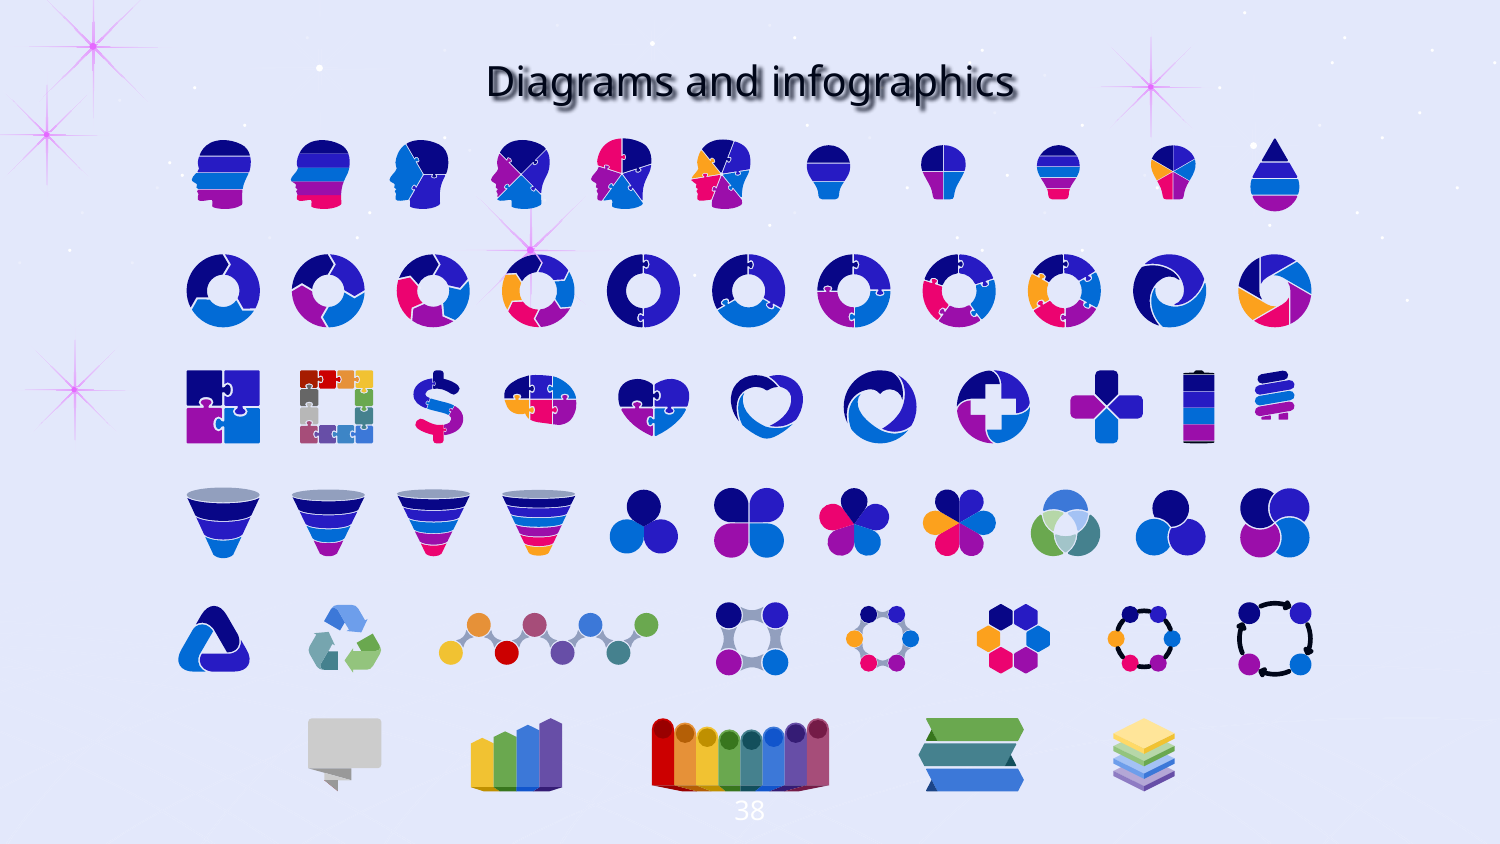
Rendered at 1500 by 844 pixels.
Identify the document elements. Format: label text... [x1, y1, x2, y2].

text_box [606, 254, 681, 328]
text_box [905, 130, 982, 212]
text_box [690, 137, 752, 212]
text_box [922, 254, 996, 328]
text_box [1183, 370, 1215, 444]
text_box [1107, 605, 1181, 672]
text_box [956, 370, 1031, 444]
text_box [1135, 130, 1212, 212]
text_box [1113, 717, 1175, 792]
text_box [817, 253, 891, 328]
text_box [1238, 601, 1312, 676]
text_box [186, 254, 261, 328]
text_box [715, 601, 789, 676]
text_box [396, 254, 470, 328]
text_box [843, 370, 917, 444]
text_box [790, 130, 867, 212]
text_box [503, 374, 577, 440]
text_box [389, 137, 452, 212]
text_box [817, 487, 891, 558]
slide_number 38 [705, 799, 795, 844]
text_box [1250, 137, 1300, 212]
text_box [501, 489, 576, 556]
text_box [922, 487, 997, 559]
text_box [299, 370, 374, 444]
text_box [606, 489, 681, 557]
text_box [1027, 489, 1102, 557]
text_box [501, 253, 576, 328]
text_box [1238, 253, 1312, 328]
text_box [290, 137, 351, 212]
title Diagrams and infographics [140, 40, 1360, 106]
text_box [616, 377, 691, 437]
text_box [413, 370, 464, 444]
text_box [186, 487, 260, 559]
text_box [1027, 254, 1102, 328]
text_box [291, 254, 365, 328]
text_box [438, 612, 659, 665]
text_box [1132, 489, 1207, 556]
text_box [590, 137, 653, 212]
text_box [1254, 369, 1296, 444]
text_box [191, 137, 252, 212]
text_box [177, 605, 251, 672]
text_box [651, 717, 830, 792]
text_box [918, 717, 1025, 792]
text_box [396, 489, 471, 557]
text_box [711, 253, 786, 328]
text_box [1238, 487, 1312, 558]
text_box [308, 604, 382, 673]
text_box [976, 603, 1051, 674]
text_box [470, 717, 563, 792]
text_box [291, 489, 366, 557]
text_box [186, 370, 260, 444]
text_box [1132, 254, 1207, 328]
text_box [307, 718, 382, 792]
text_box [730, 374, 804, 439]
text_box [845, 605, 920, 672]
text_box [1070, 370, 1144, 444]
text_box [490, 137, 552, 212]
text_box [1020, 130, 1097, 212]
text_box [712, 485, 786, 560]
